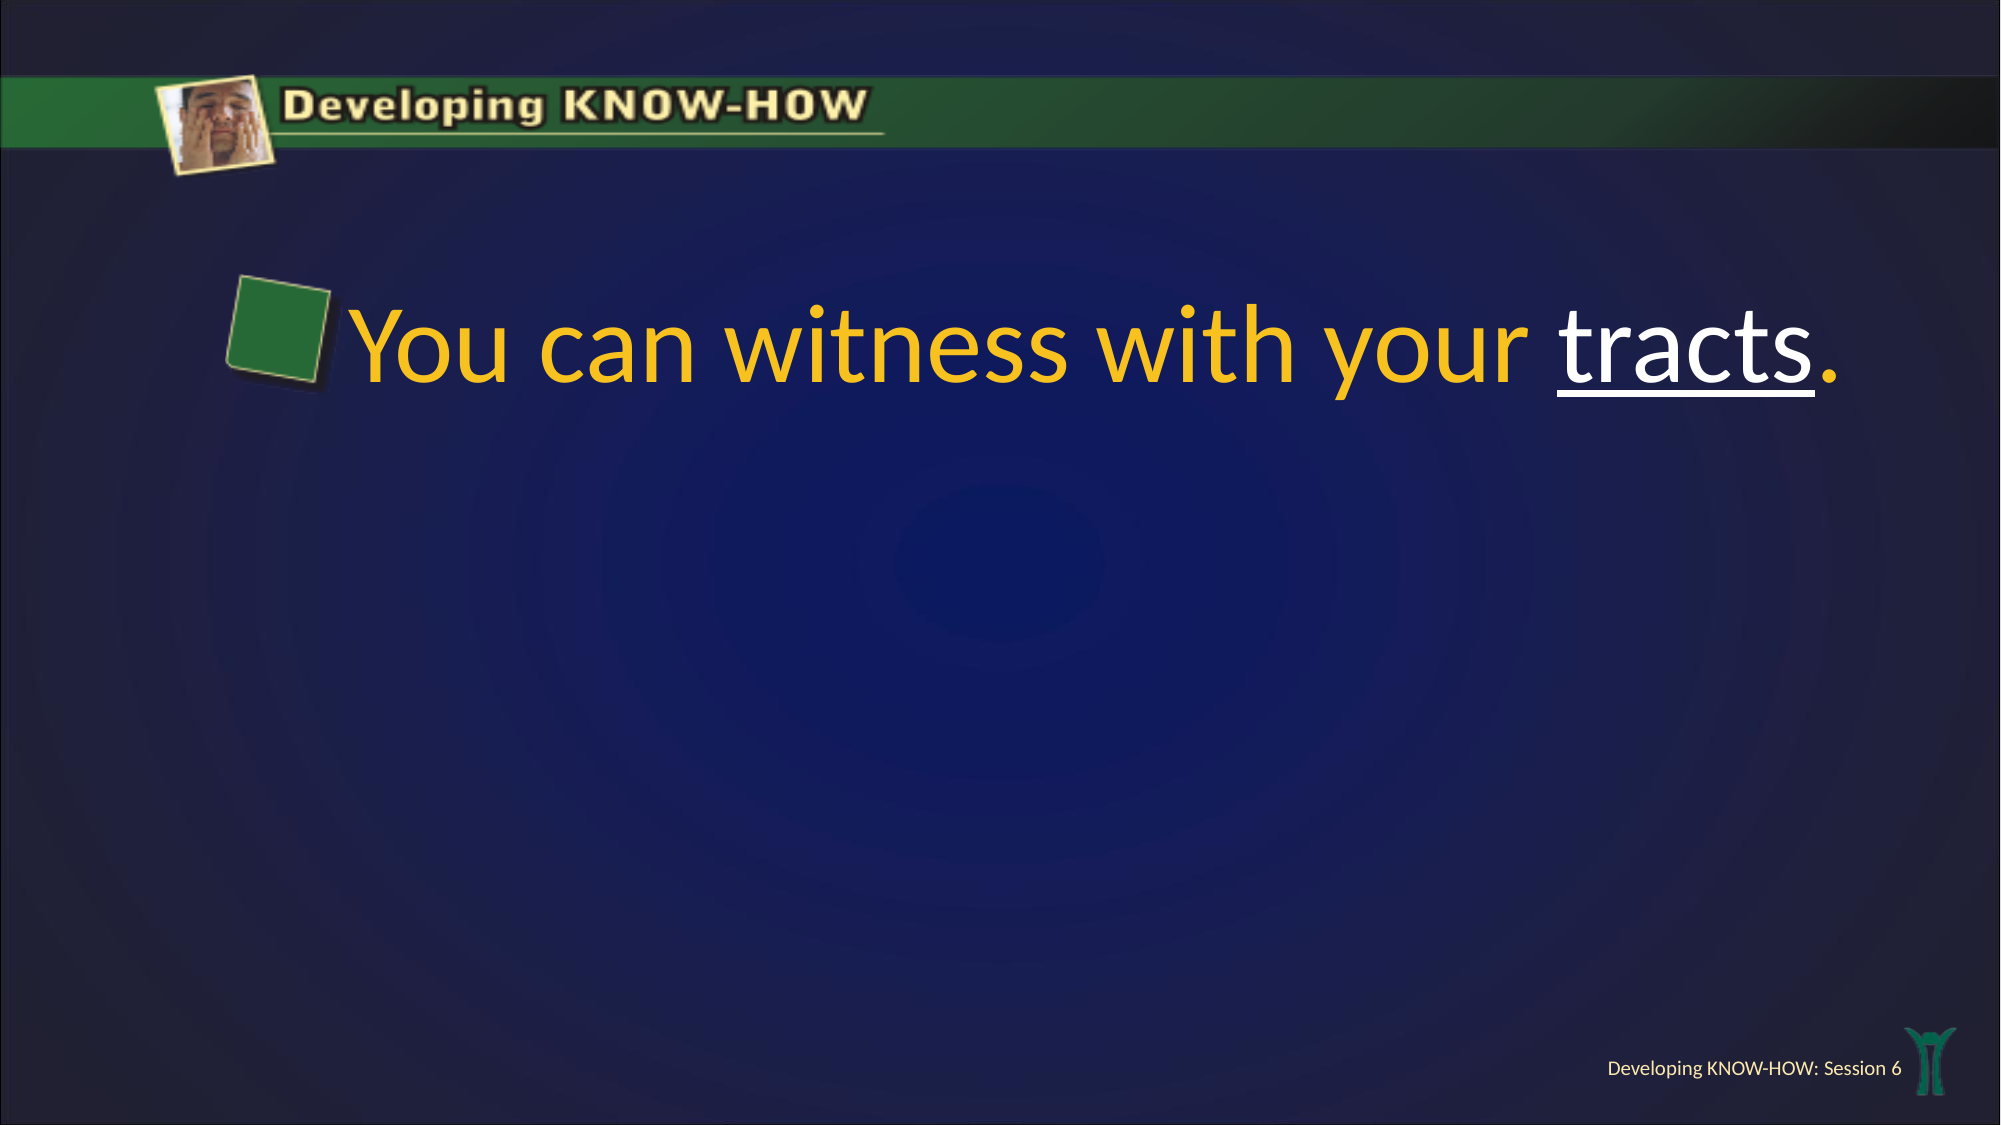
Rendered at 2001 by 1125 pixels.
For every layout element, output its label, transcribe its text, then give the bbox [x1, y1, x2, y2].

list You can witness with your tracts. [333, 262, 1917, 1050]
picture [0, 0, 2001, 1125]
